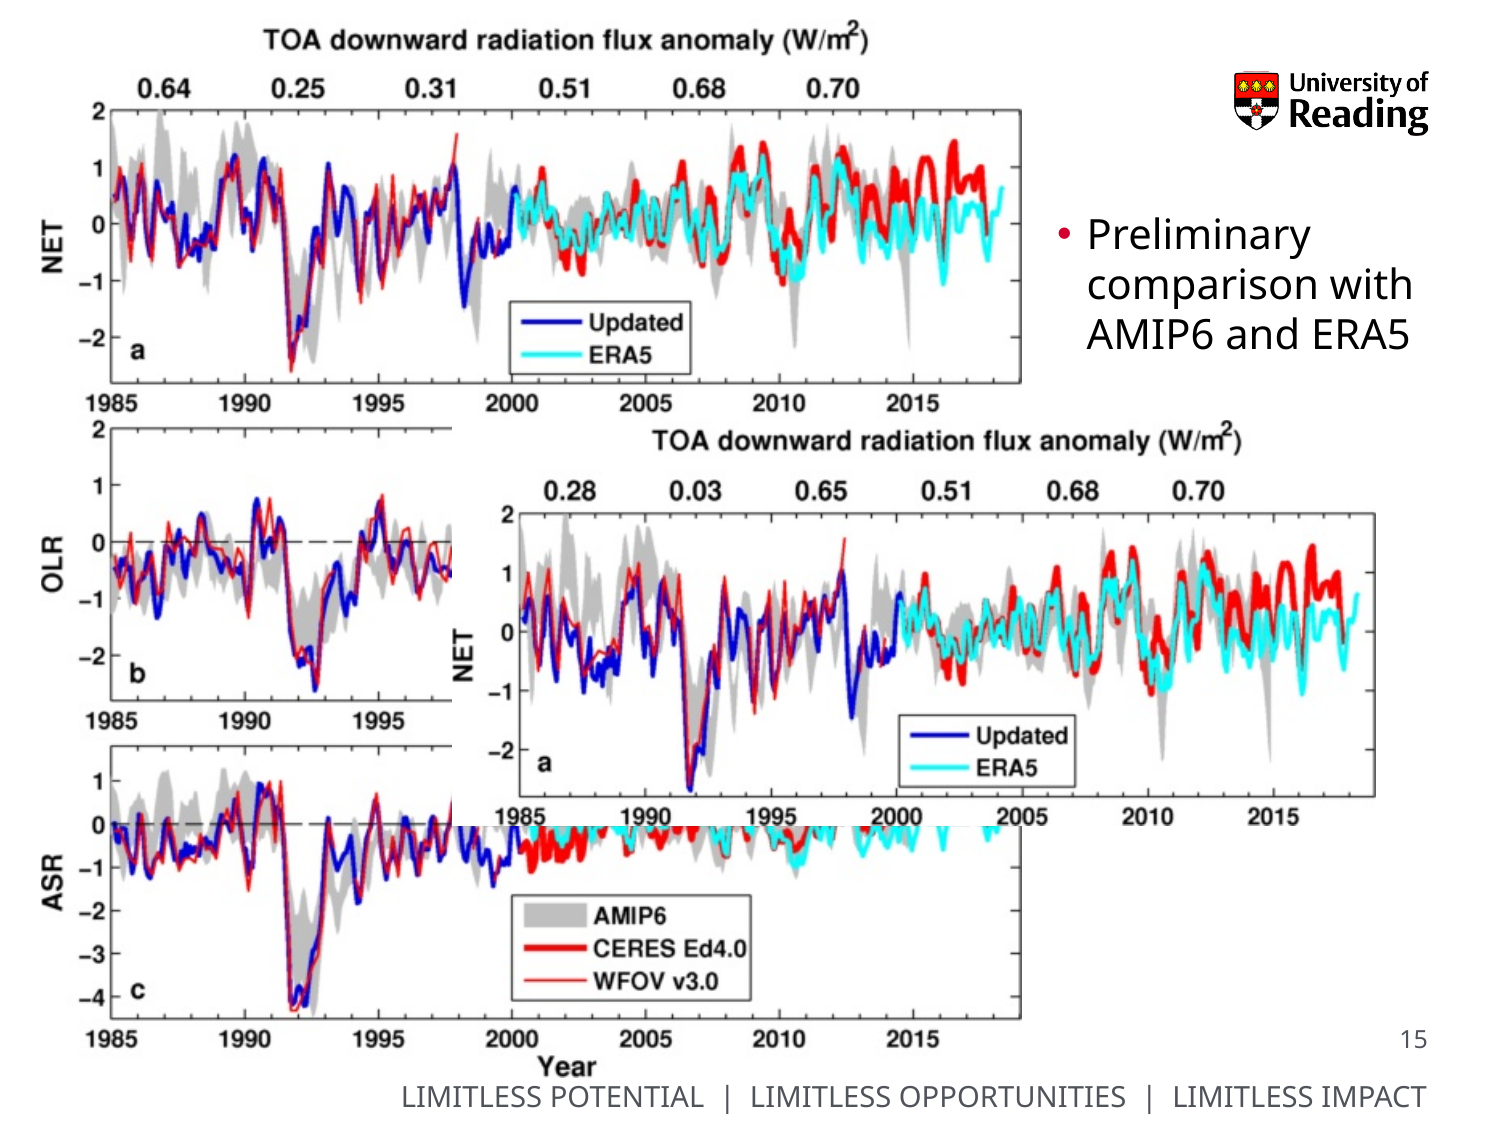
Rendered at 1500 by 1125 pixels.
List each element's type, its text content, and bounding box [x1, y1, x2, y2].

list Preliminary comparison with AMIP6 and ERA5 [1057, 208, 1428, 1013]
slide_number 15 [1316, 1023, 1428, 1065]
picture [40, 18, 1377, 1078]
picture [1234, 71, 1429, 136]
